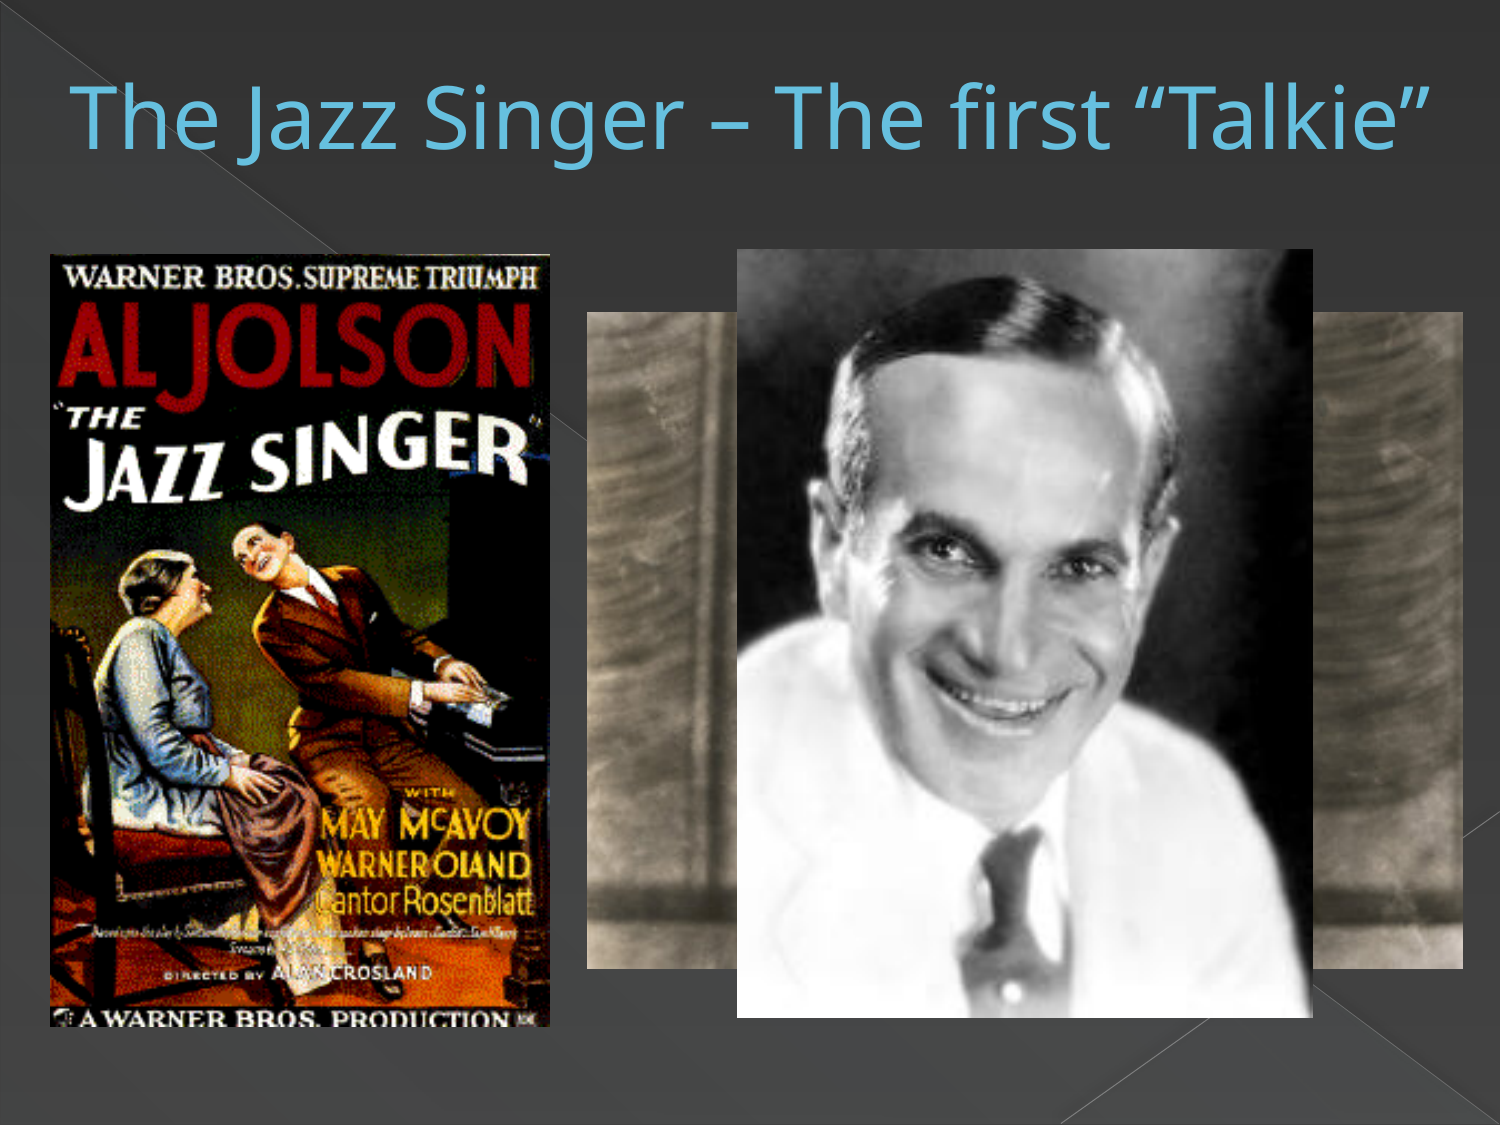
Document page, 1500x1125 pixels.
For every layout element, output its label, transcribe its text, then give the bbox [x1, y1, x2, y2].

title The Jazz Singer – The first “Talkie” [0, 0, 1475, 230]
picture [587, 249, 1463, 1018]
picture [49, 254, 551, 1027]
